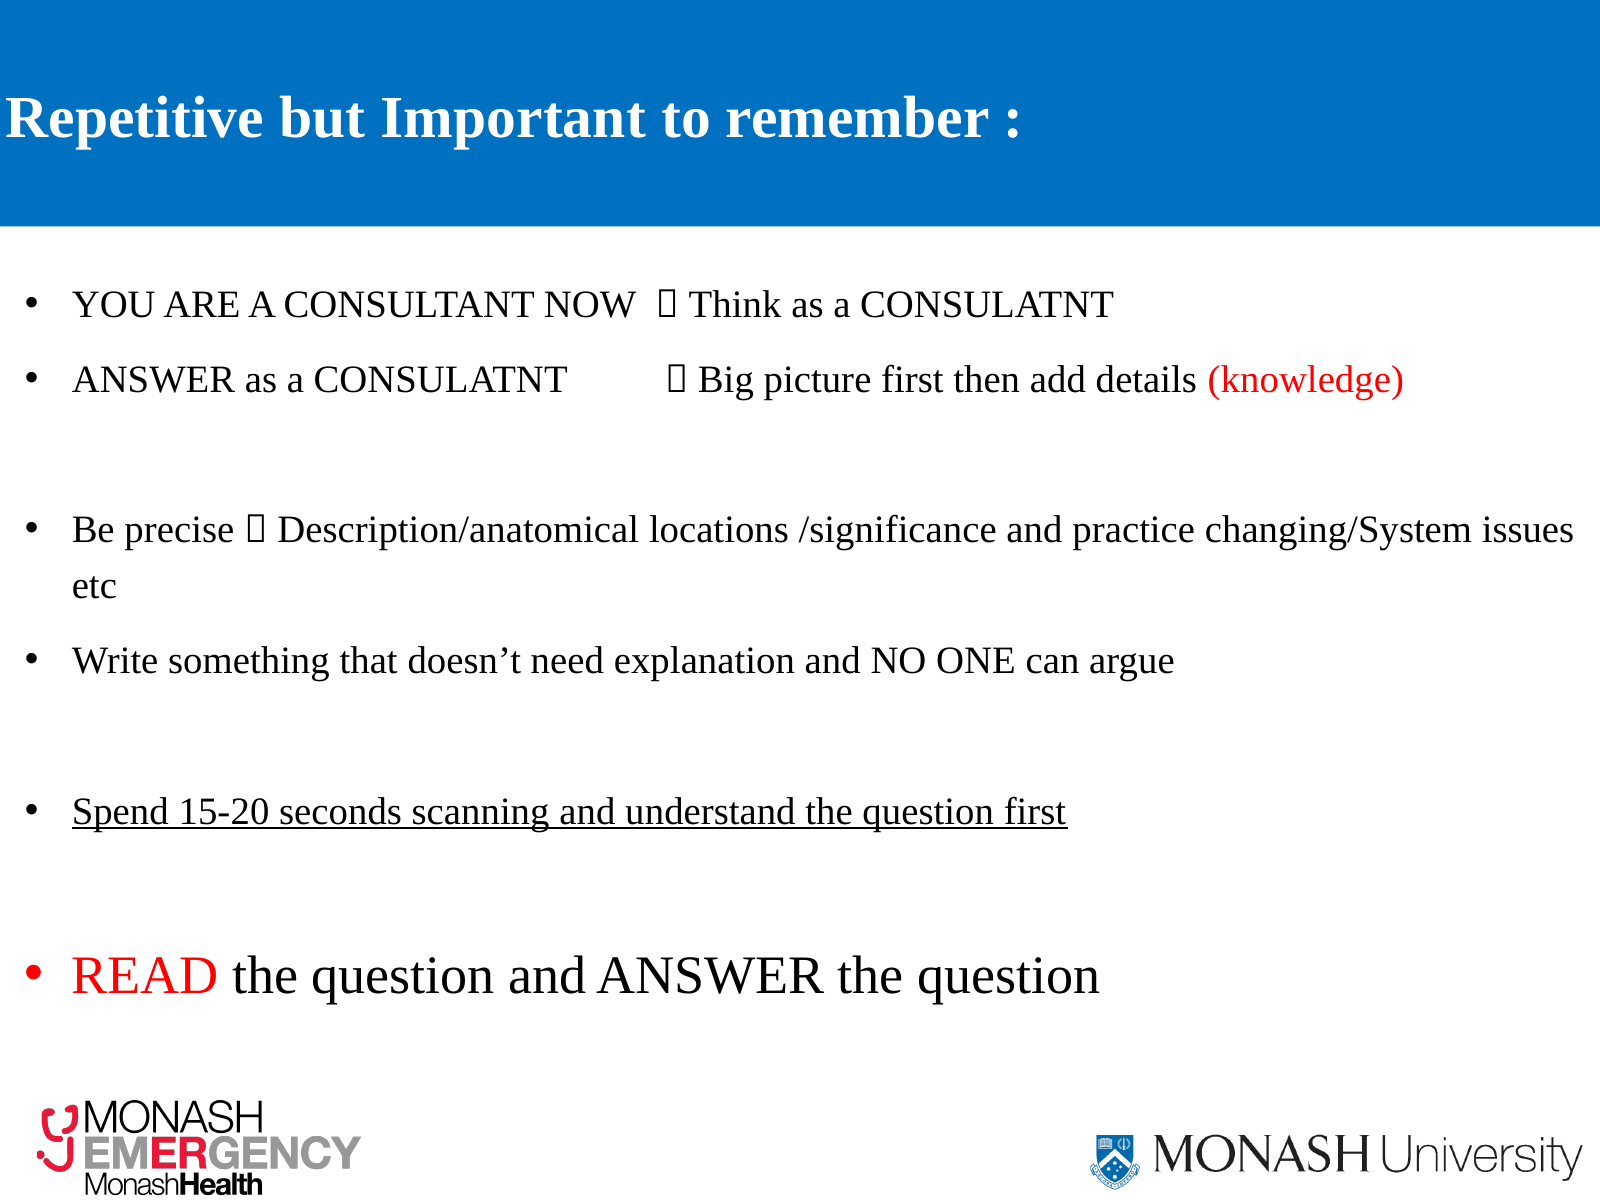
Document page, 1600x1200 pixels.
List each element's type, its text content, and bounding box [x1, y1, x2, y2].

picture [1059, 1098, 1600, 1200]
picture [36, 1100, 361, 1200]
list YOU ARE A CONSULTANT NOW  Think as a CONSULATNT ANSWER as a CONSULATNT  Big picture first then add details (knowledge) Be precise  Description/anatomical locations /significance and practice changing/System issues etc Write something that doesn’t need explanation and NO ONE can argue Spend 15-20 seconds scanning and understand the question first READ the question and ANSWER the question [18, 197, 1600, 1019]
title Repetitive but Important to remember : [0, 0, 1600, 228]
